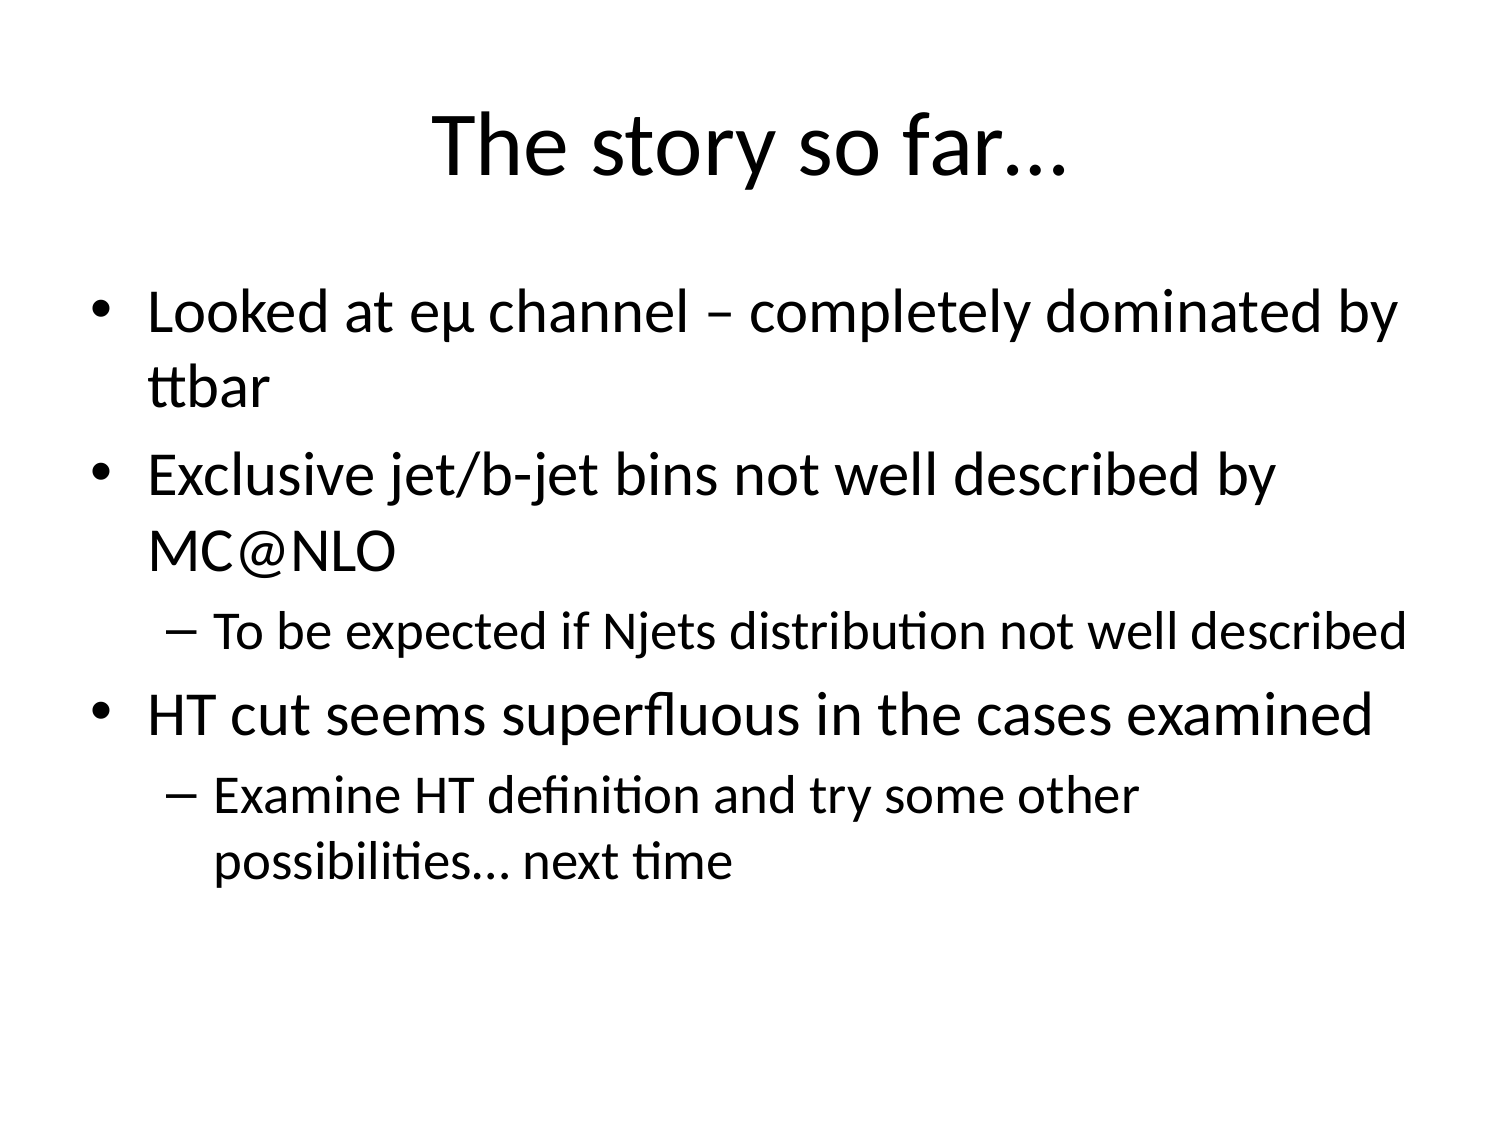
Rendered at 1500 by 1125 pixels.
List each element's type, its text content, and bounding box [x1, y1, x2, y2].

title The story so far… [75, 45, 1425, 233]
list Looked at eμ channel – completely dominated by ttbar Exclusive jet/b-jet bins not well described by MC@NLO To be expected if Njets distribution not well described HT cut seems superfluous in the cases examined Examine HT definition and try some other possibilities… next time [75, 262, 1425, 1005]
